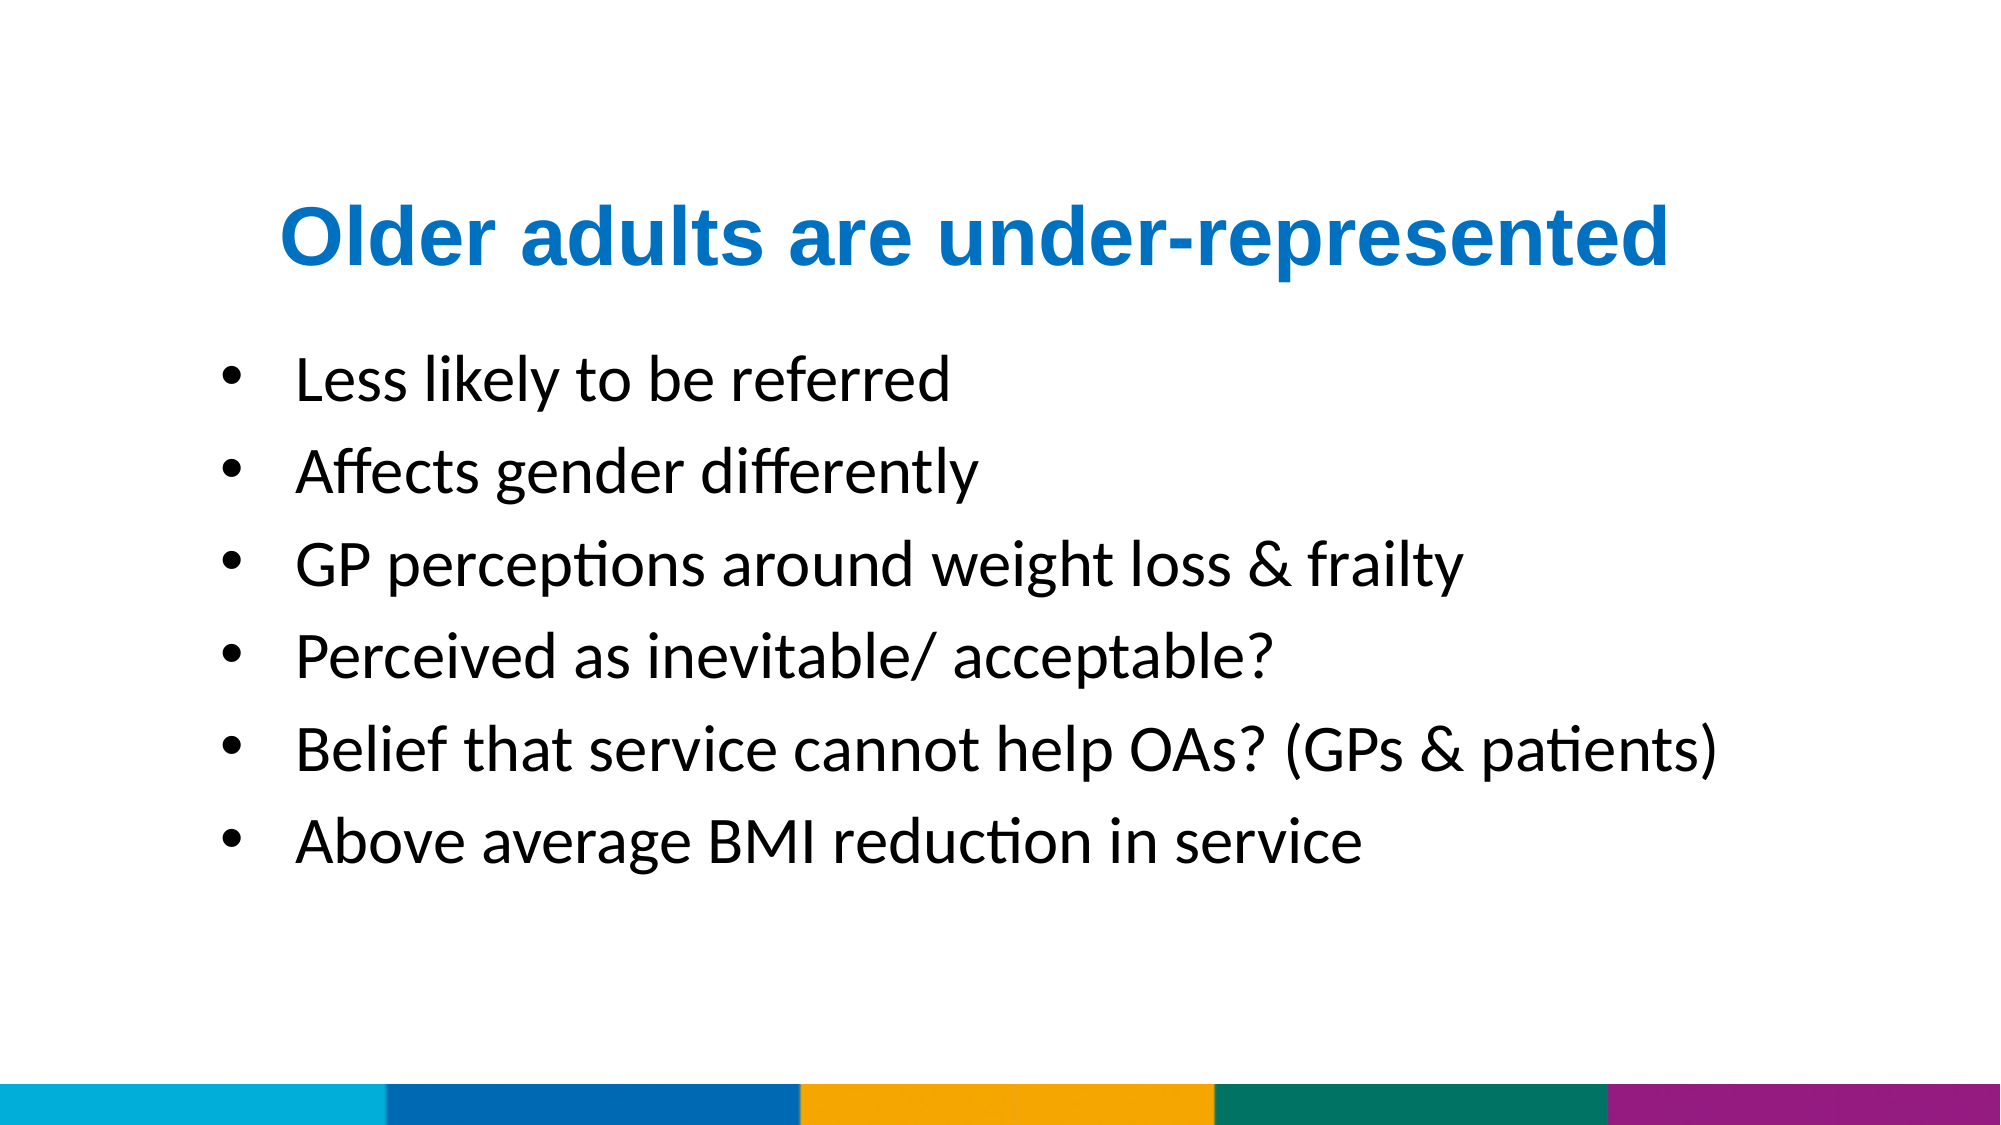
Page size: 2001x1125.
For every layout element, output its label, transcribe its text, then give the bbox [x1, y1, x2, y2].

text_box Older adults are under-represented [113, 170, 1839, 308]
picture [388, 1084, 2000, 1125]
text_box Less likely to be referred Affects gender differently GP perceptions around weight loss & frailty Perceived as inevitable/ acceptable? Belief that service cannot help OAs? (GPs & patients) Above average BMI reduction in service [176, 327, 1920, 885]
